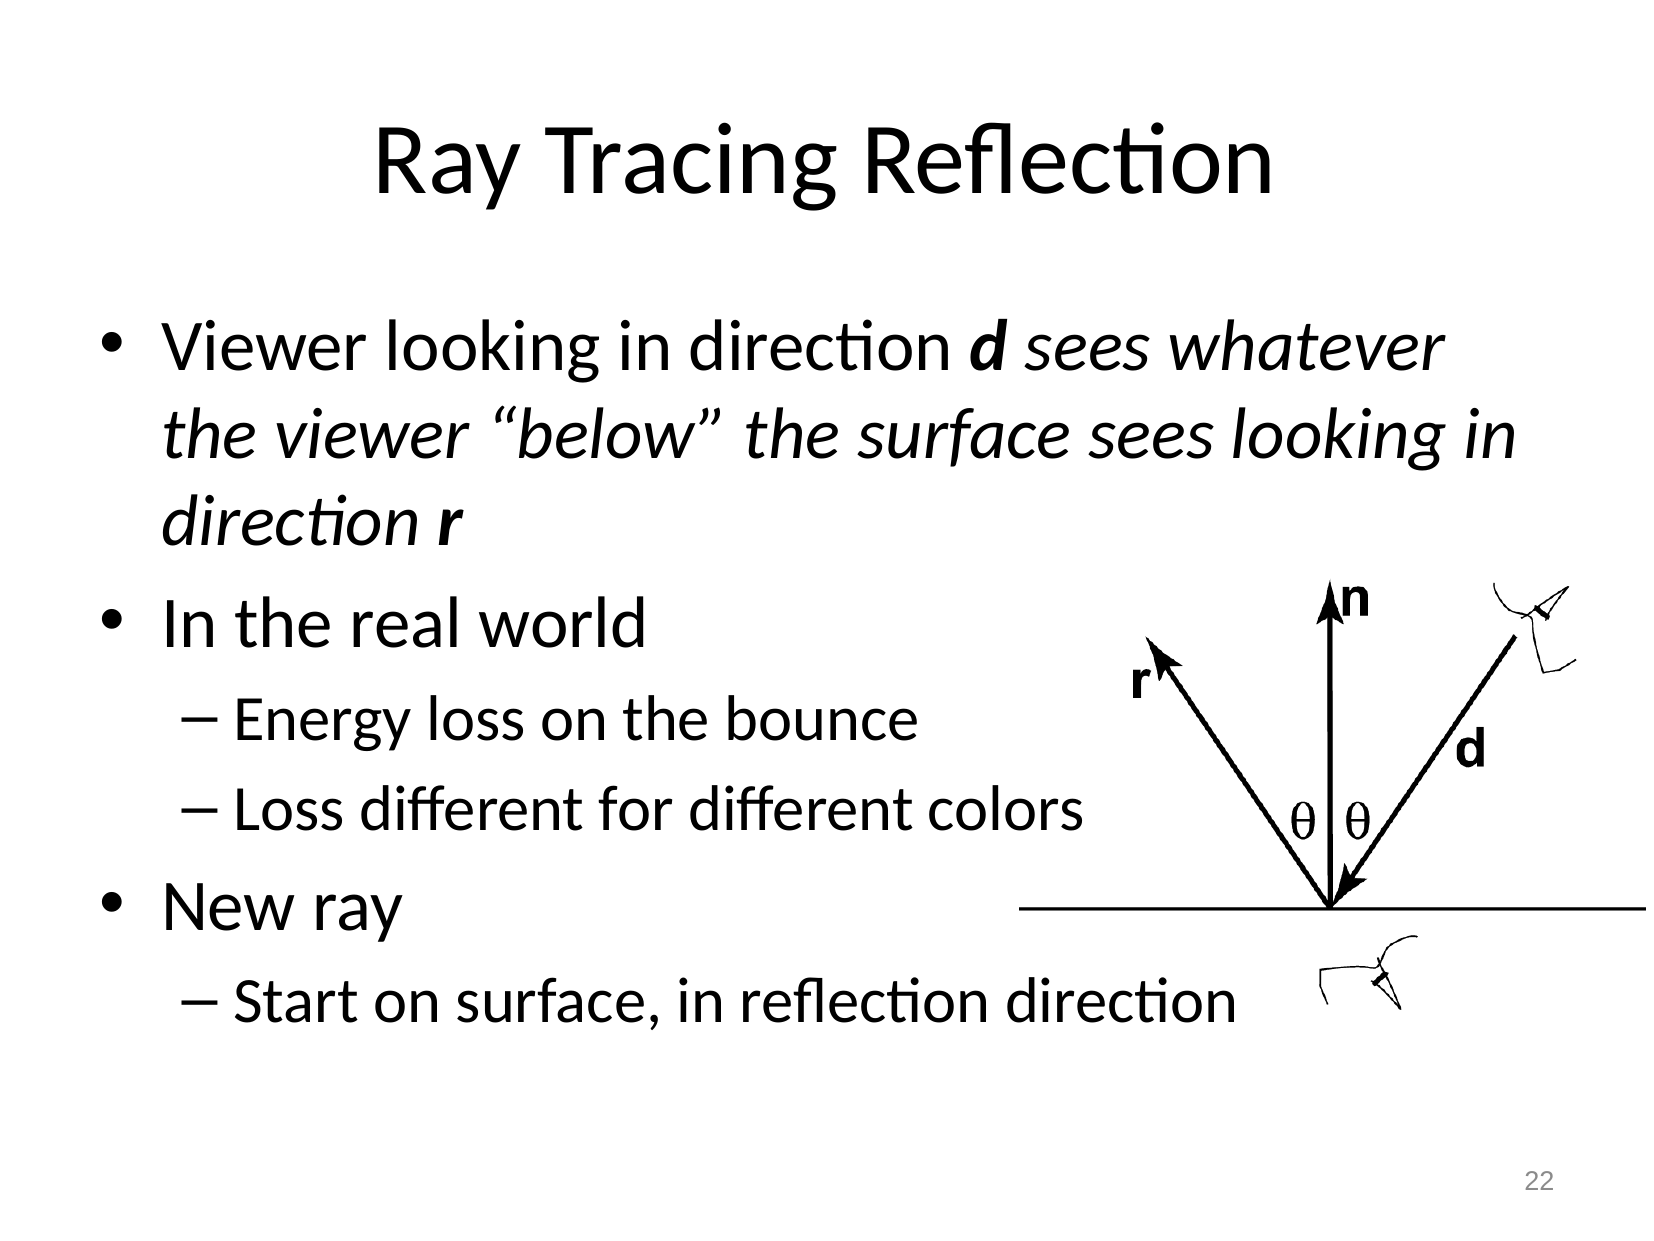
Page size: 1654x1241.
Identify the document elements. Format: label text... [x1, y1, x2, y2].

list Viewer looking in direction d sees whatever the viewer “below” the surface sees looking in direction r In the real world Energy loss on the bounce Loss different for different colors New ray Start on surface, in reflection direction [82, 289, 1571, 1094]
picture [1019, 578, 1647, 1010]
slide_number 22 [1185, 1149, 1571, 1216]
title Ray Tracing Reflection [37, 56, 1613, 250]
